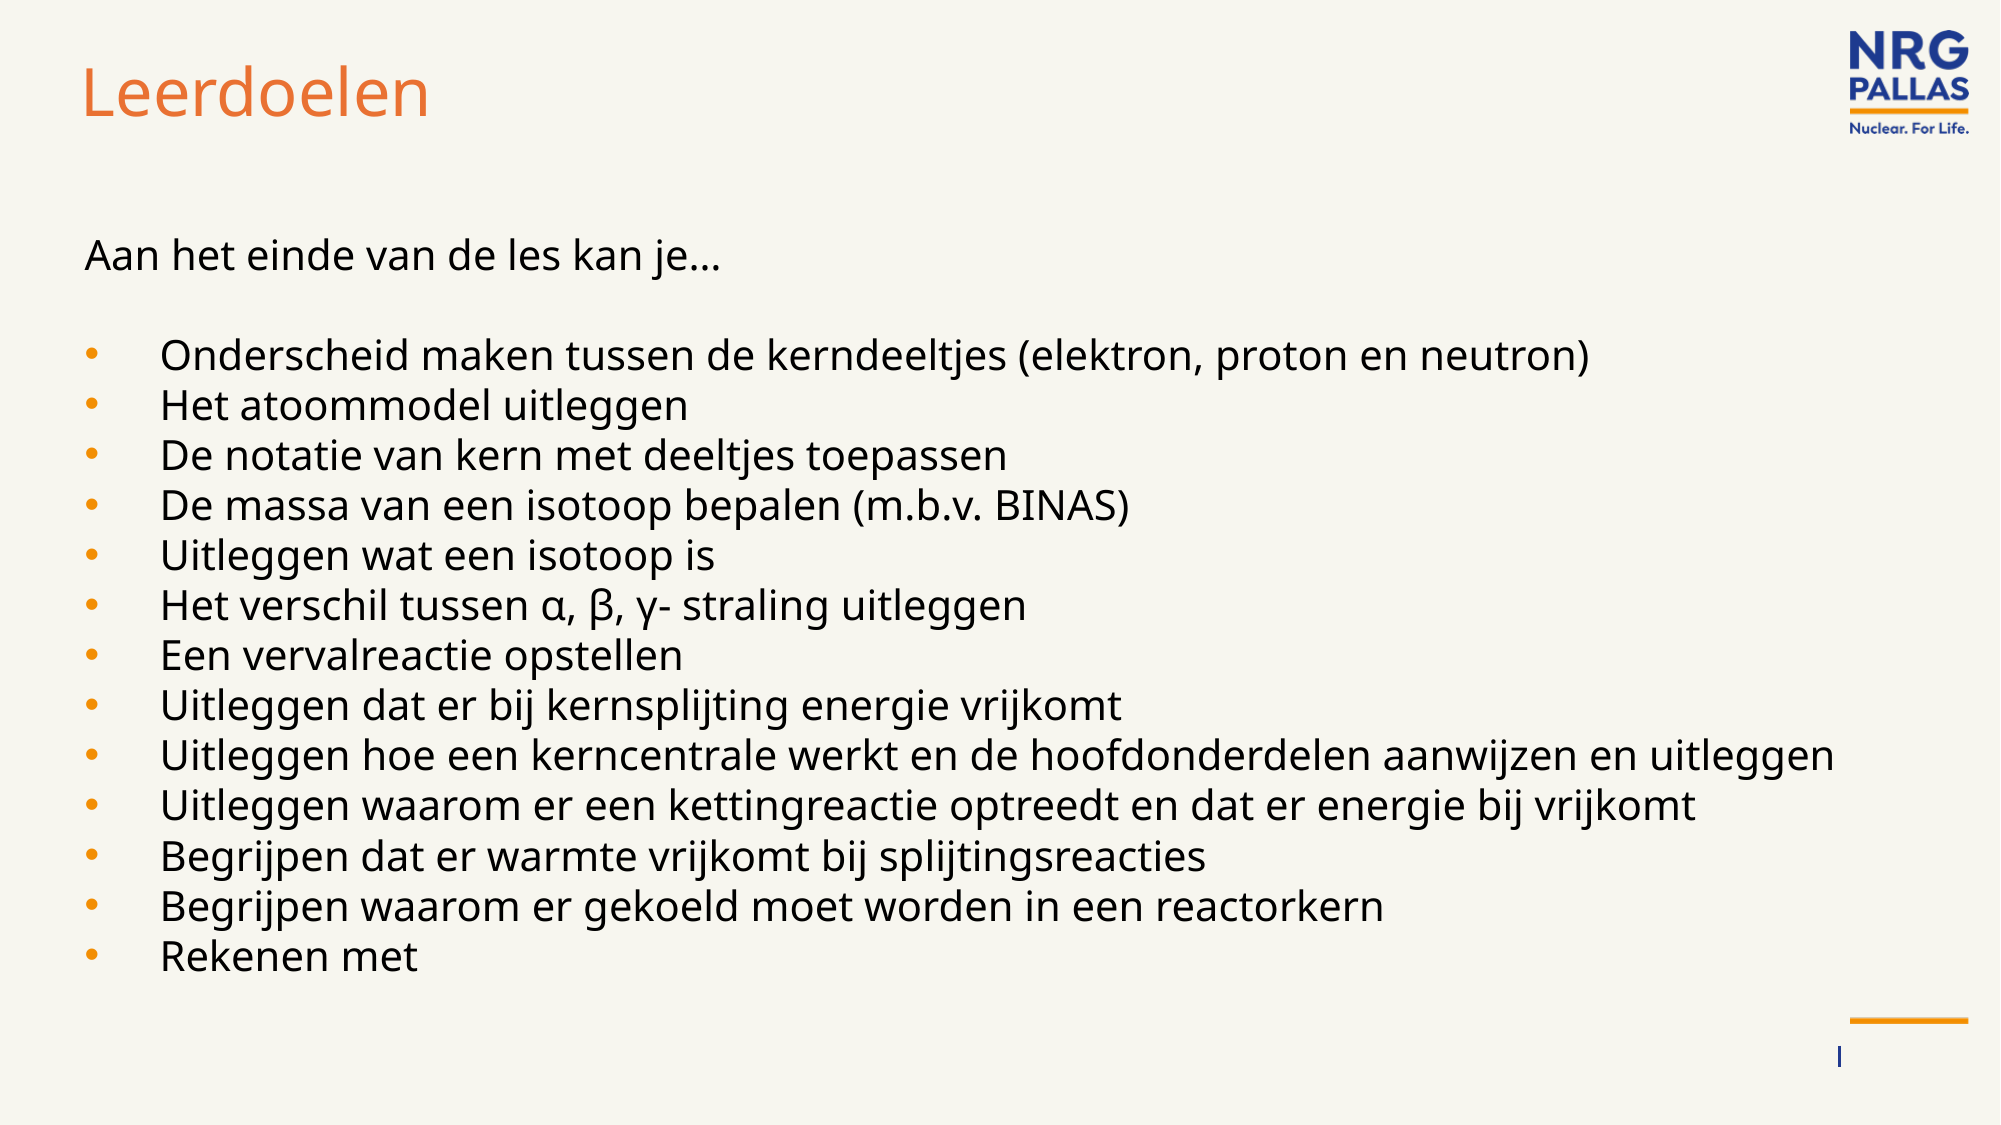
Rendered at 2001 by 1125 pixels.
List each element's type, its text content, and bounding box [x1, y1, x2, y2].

title Leerdoelen [65, 0, 1481, 139]
picture [1850, 1010, 1969, 1024]
picture [1850, 30, 1969, 134]
